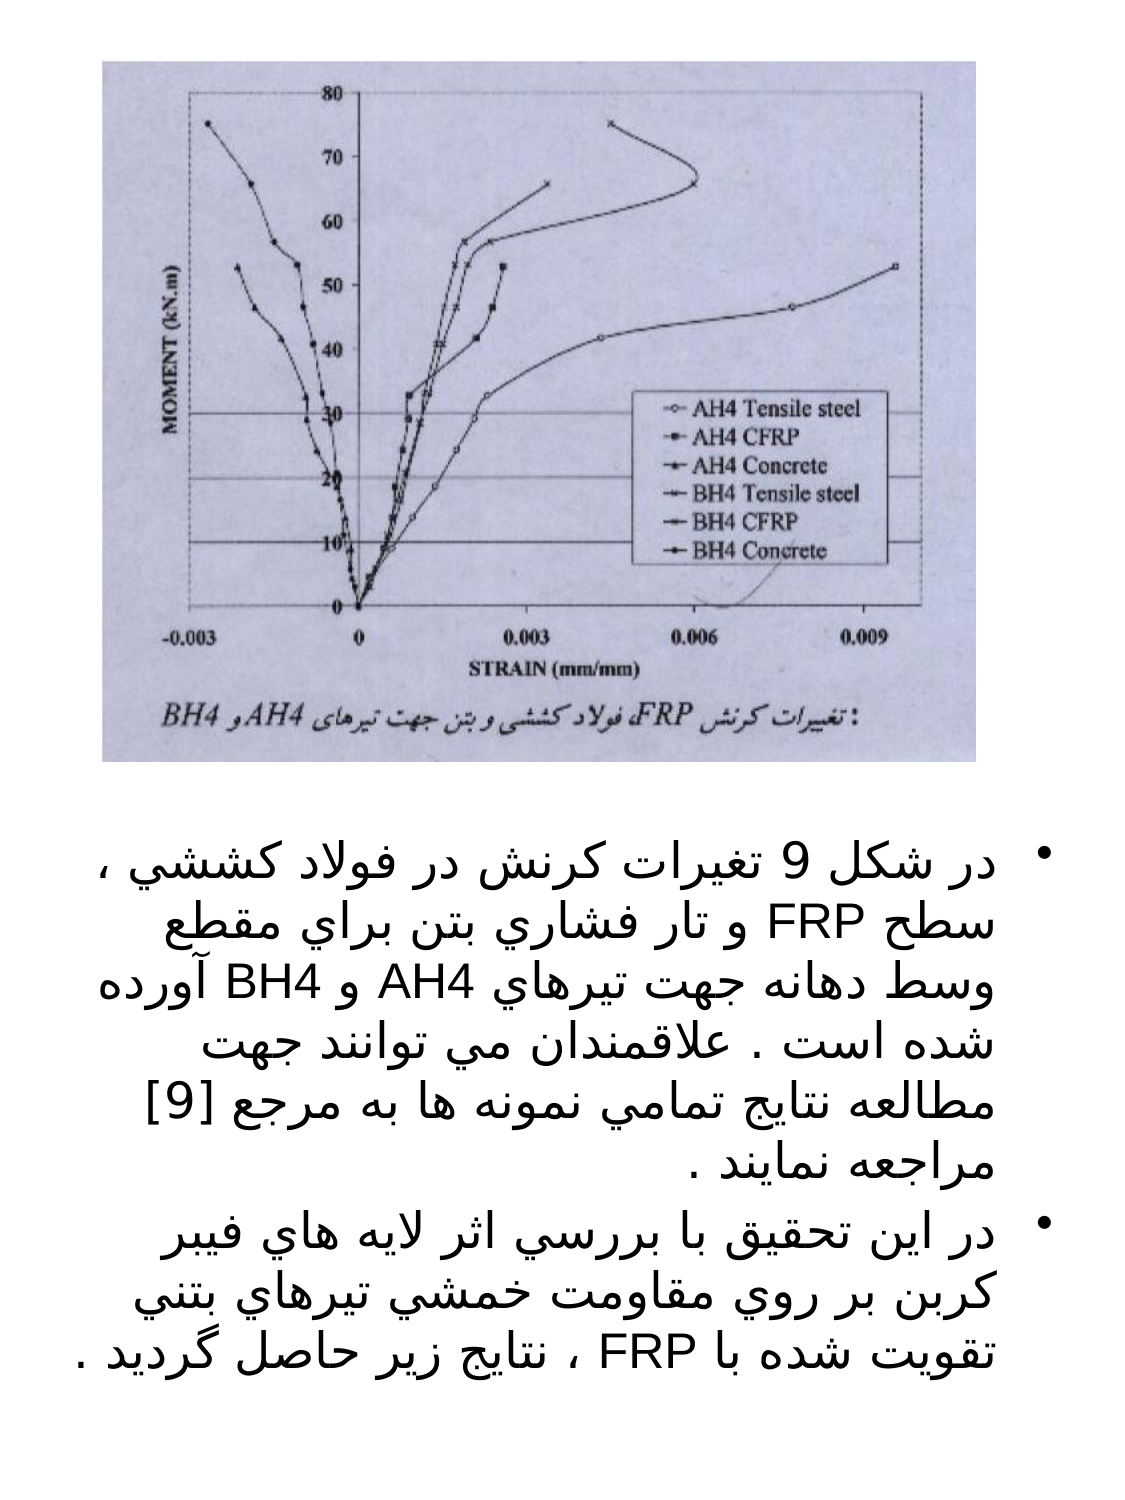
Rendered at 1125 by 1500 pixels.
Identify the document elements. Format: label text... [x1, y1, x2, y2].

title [101, 59, 977, 762]
list در شکل 9 تغيرات کرنش در فولاد کششي ، سطح FRP و تار فشاري بتن براي مقطع وسط دهانه جهت تيرهاي AH4 و BH4 آورده شده است . علاقمندان مي توانند جهت مطالعه نتايج تمامي نمونه ها به مرجع [9] مراجعه نمايند . در اين تحقيق با بررسي اثر لايه هاي فيبر کربن بر روي مقاومت خمشي تيرهاي بتني تقويت شده با FRP ، نتايج زير حاصل گرديد . [56, 820, 1069, 1341]
